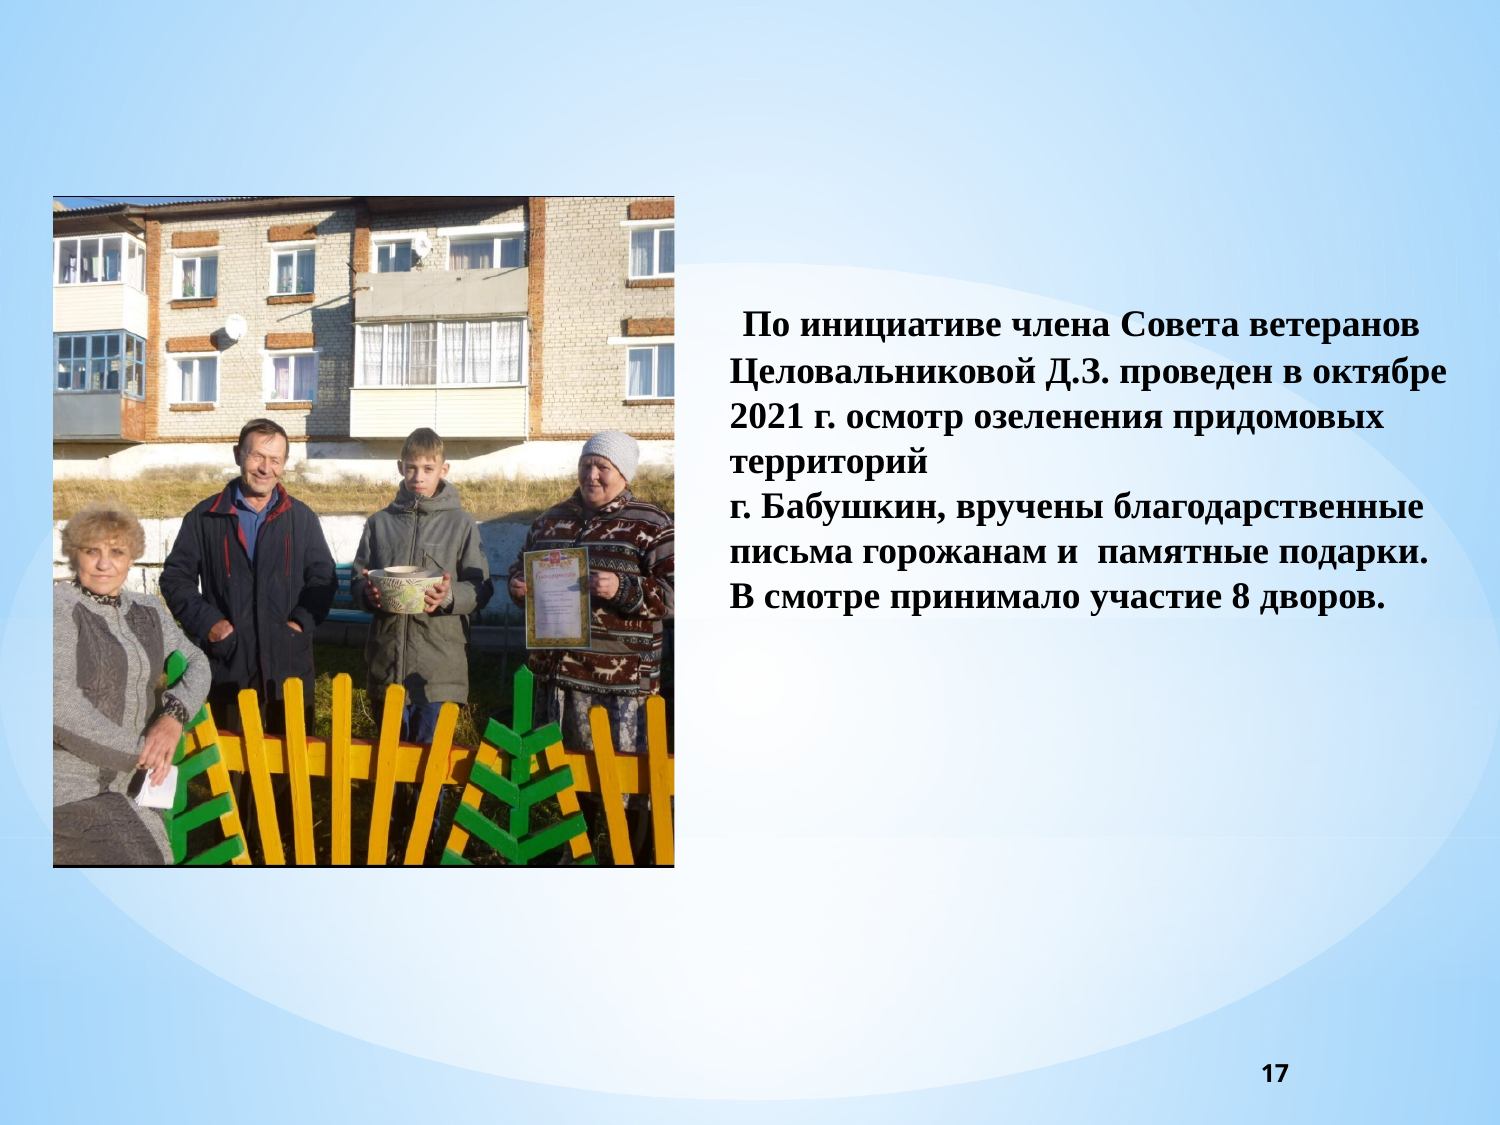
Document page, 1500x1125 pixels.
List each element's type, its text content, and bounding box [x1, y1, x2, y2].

picture [52, 195, 675, 869]
title По инициативе члена Совета ветеранов Целовальниковой Д.З. проведен в октябре 2021 г. осмотр озеленения придомовых территорий г. Бабушкин, вручены благодарственные письма горожанам и памятные подарки. В смотре принимало участие 8 дворов. [714, 278, 1471, 988]
slide_number 17 [1074, 1042, 1476, 1103]
